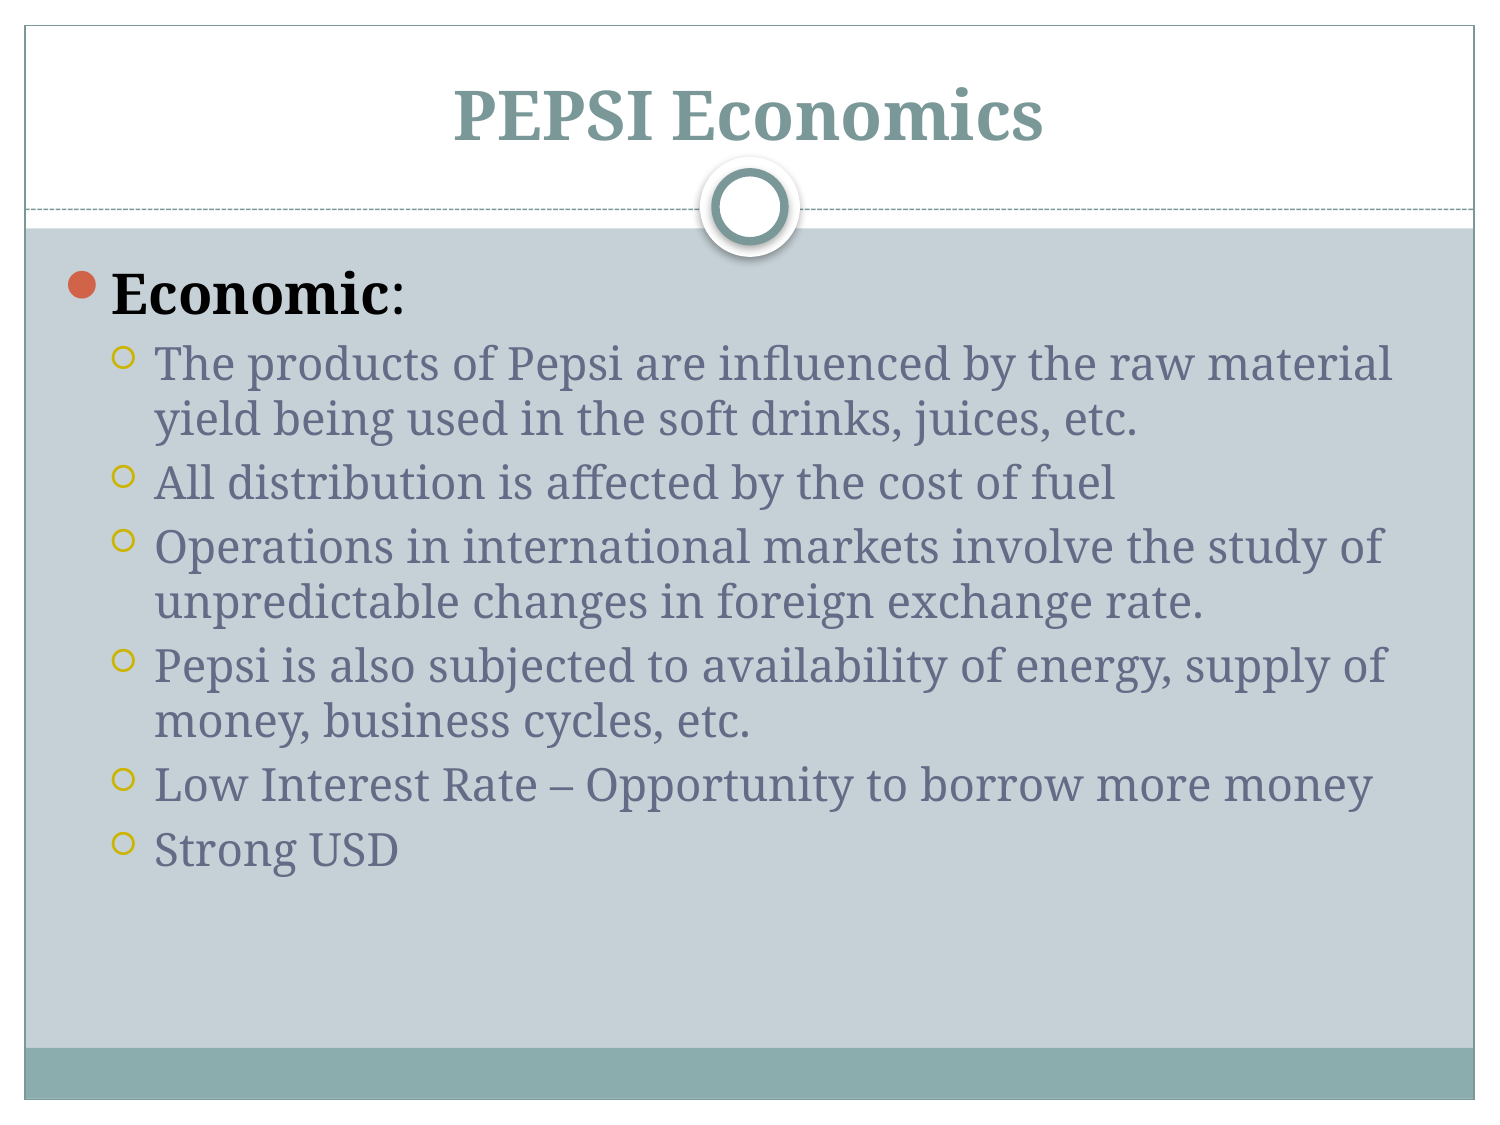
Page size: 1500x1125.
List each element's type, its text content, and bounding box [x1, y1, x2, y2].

list Economic: The products of Pepsi are influenced by the raw material yield being used in the soft drinks, juices, etc. All distribution is affected by the cost of fuel Operations in international markets involve the study of unpredictable changes in foreign exchange rate. Pepsi is also subjected to availability of energy, supply of money, business cycles, etc. Low Interest Rate – Opportunity to borrow more money Strong USD [49, 250, 1445, 1001]
title PEPSI Economics [49, 37, 1450, 162]
